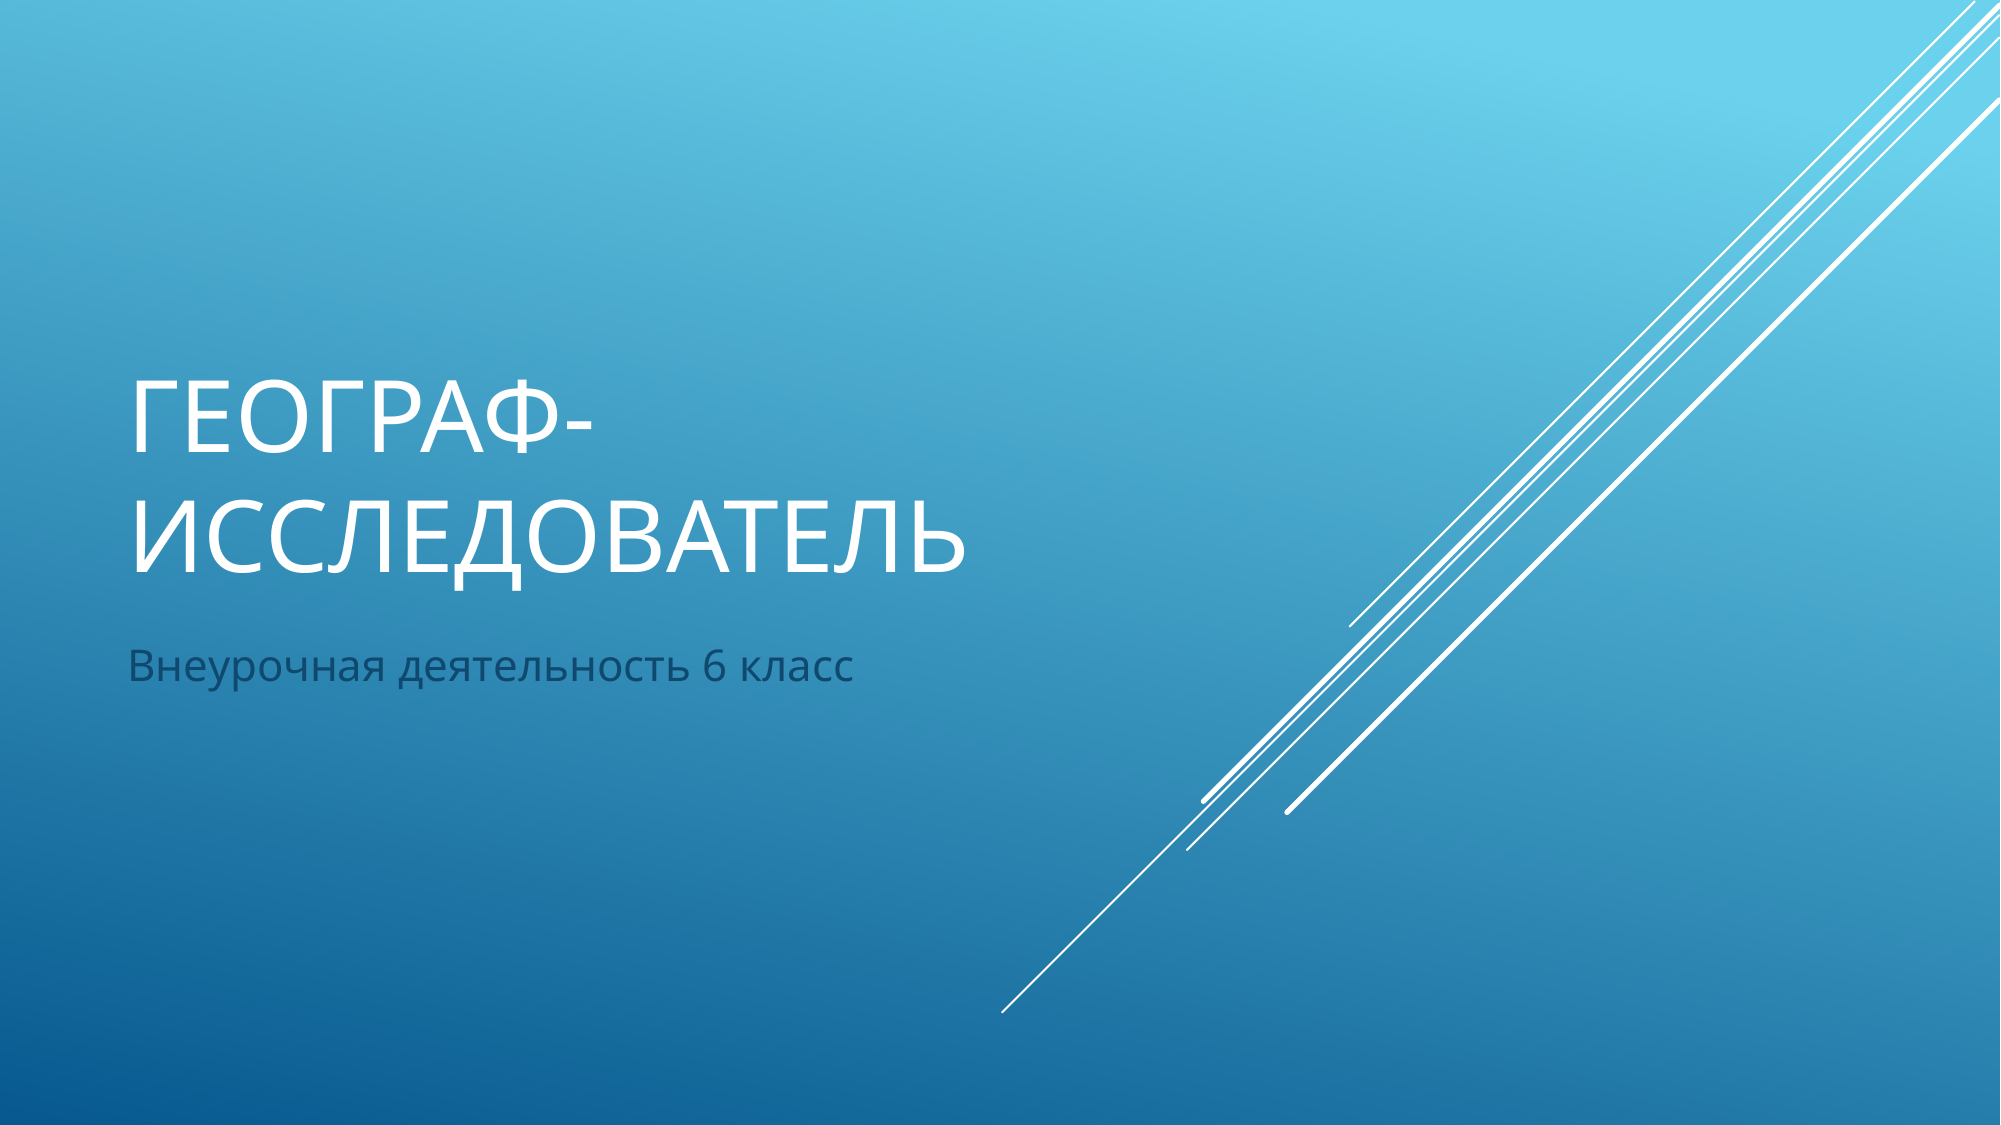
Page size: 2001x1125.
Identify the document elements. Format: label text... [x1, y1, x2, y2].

title Географ-исследователь [112, 112, 1425, 600]
subtitle Внеурочная деятельность 6 класс [112, 630, 1163, 950]
